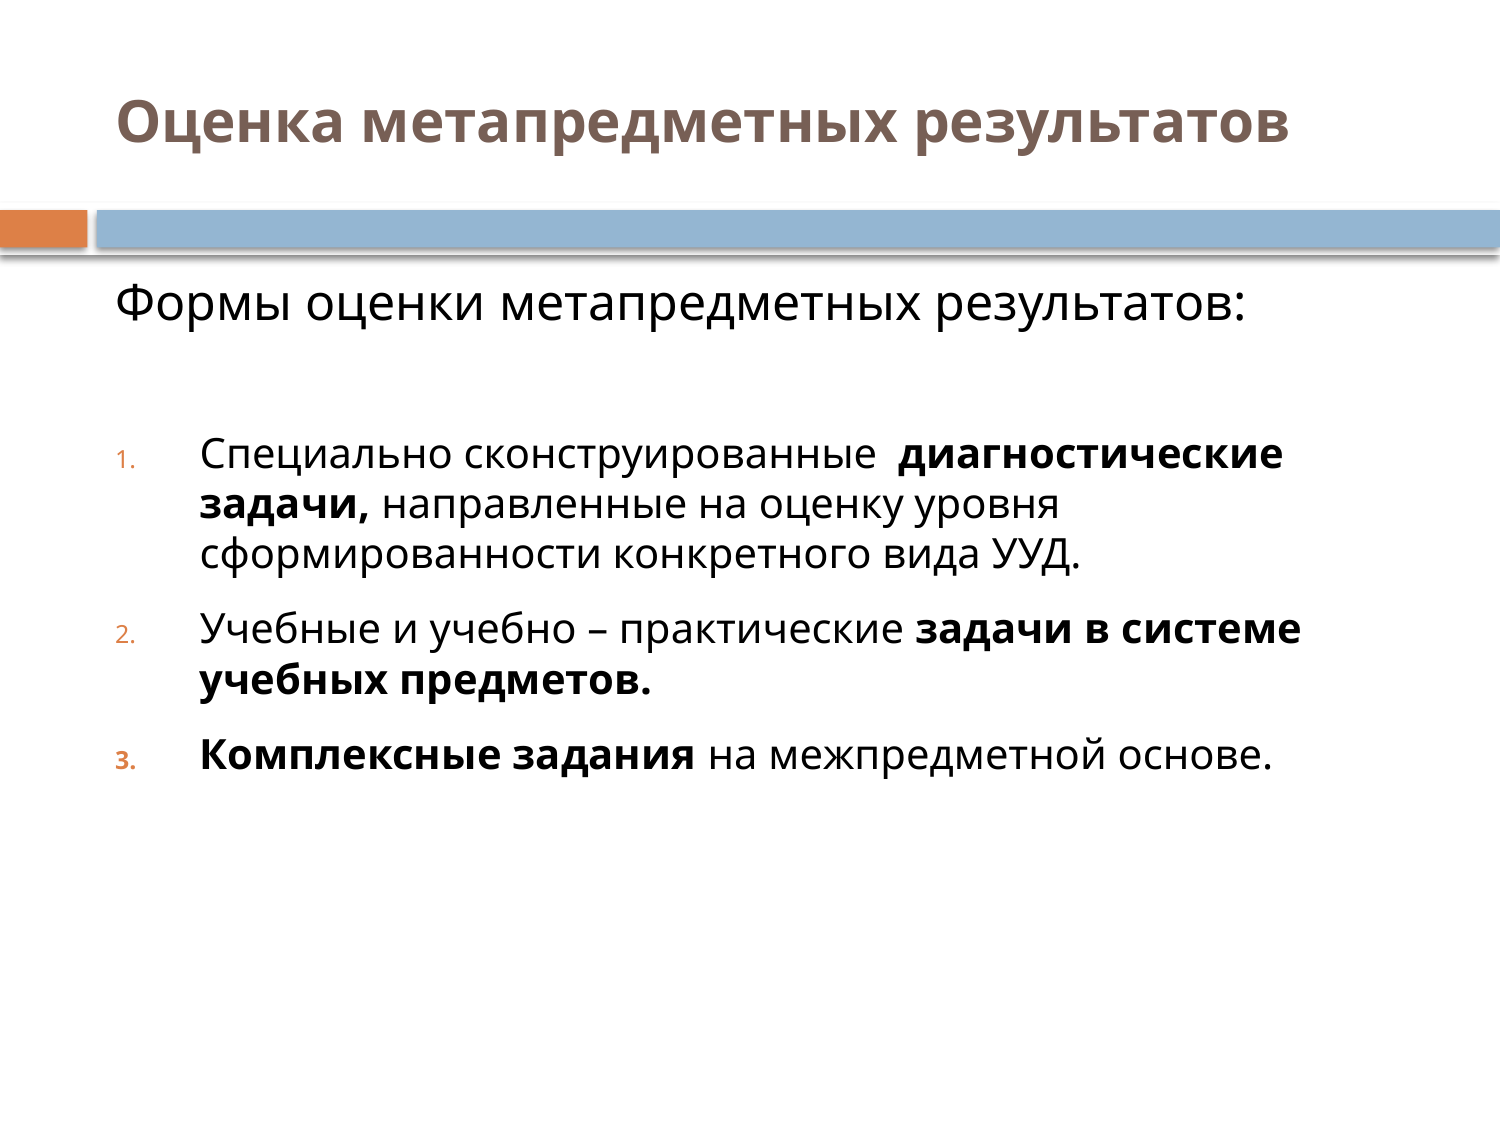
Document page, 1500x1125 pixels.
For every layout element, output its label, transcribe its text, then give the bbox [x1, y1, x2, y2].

title Оценка метапредметных результатов [100, 37, 1438, 200]
list Формы оценки метапредметных результатов: Специально сконструированные диагностические задачи, направленные на оценку уровня сформированности конкретного вида УУД. Учебные и учебно – практические задачи в системе учебных предметов. Комплексные задания на межпредметной основе. [100, 262, 1438, 1000]
